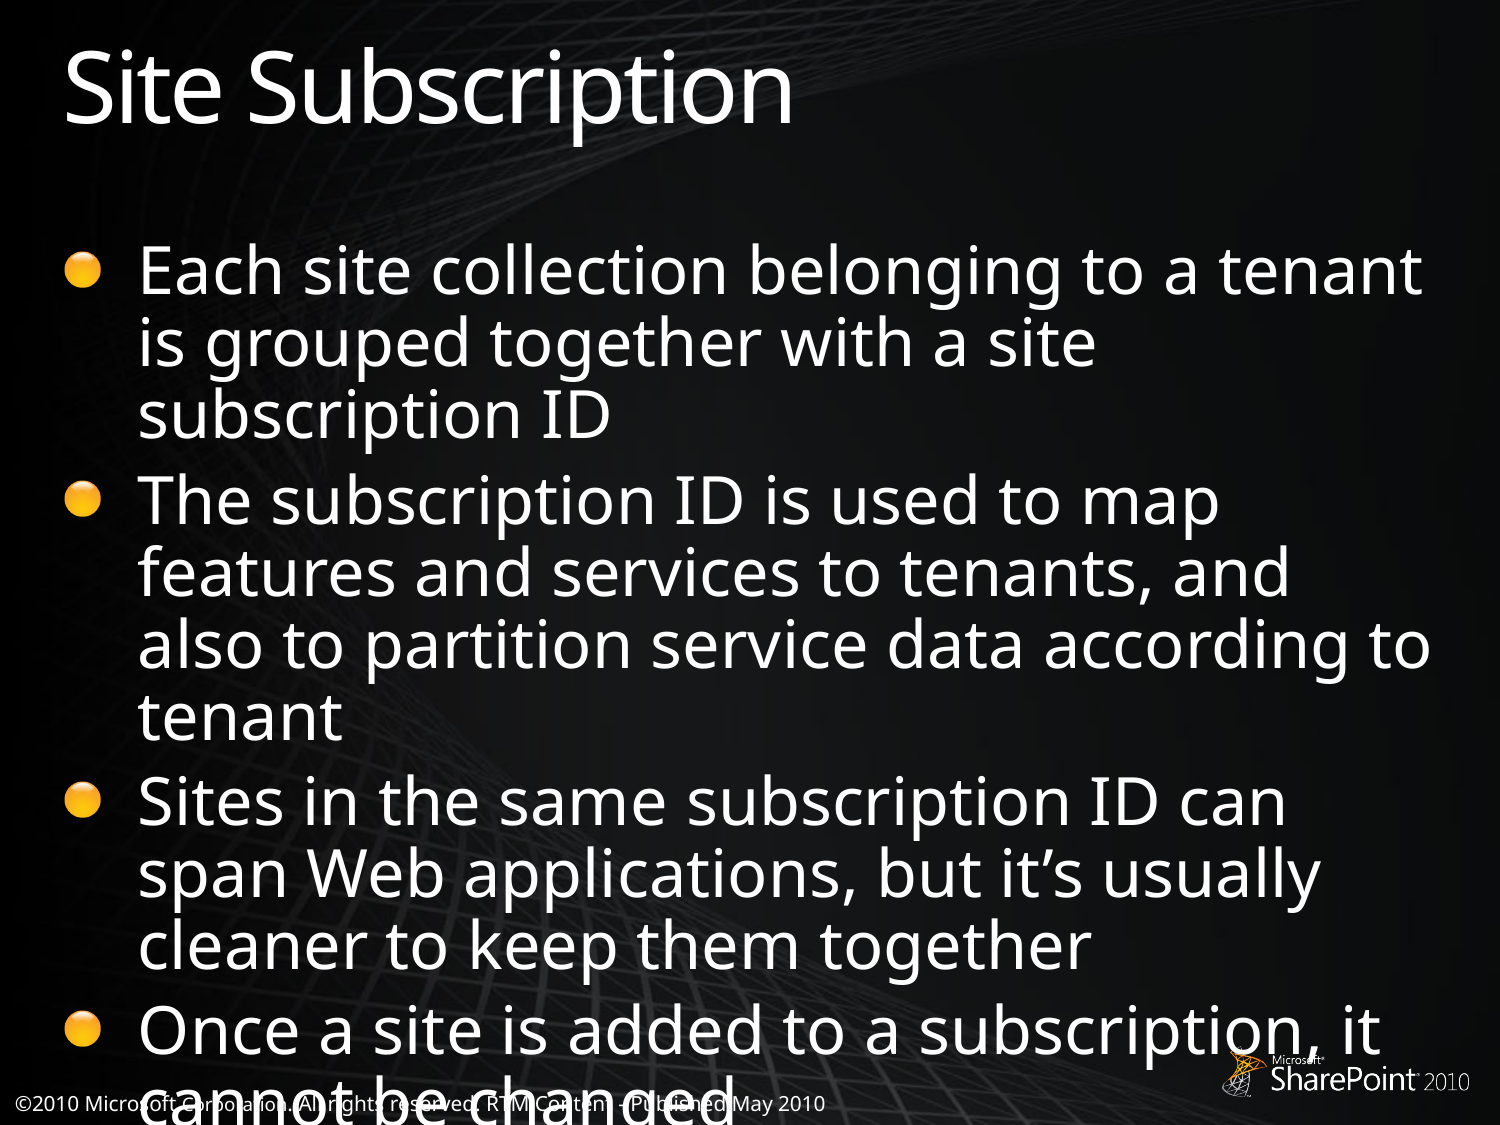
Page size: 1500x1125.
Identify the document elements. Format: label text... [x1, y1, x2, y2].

list Each site collection belonging to a tenant is grouped together with a site subscription ID The subscription ID is used to map features and services to tenants, and also to partition service data according to tenant Sites in the same subscription ID can span Web applications, but it’s usually cleaner to keep them together Once a site is added to a subscription, it cannot be changed [62, 237, 1438, 1013]
title Site Subscription [62, 37, 1438, 147]
picture [0, 0, 1500, 1125]
